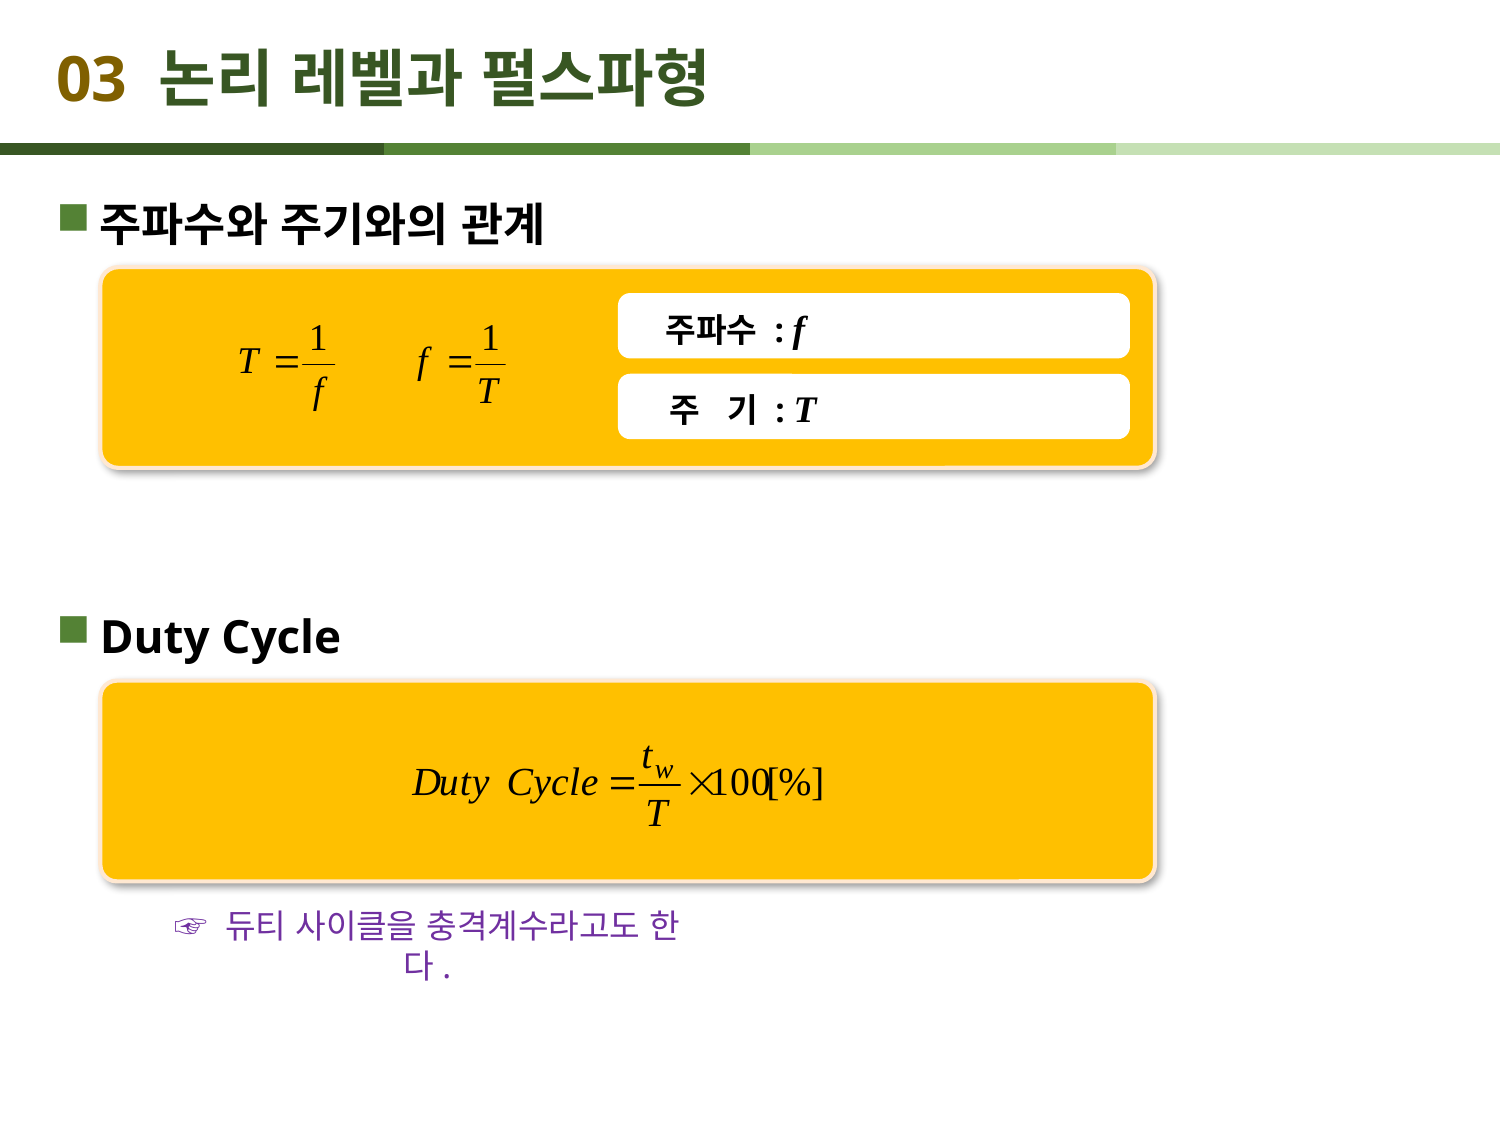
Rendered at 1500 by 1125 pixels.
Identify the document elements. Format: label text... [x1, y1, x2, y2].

list 주파수와 주기와의 관계 Duty Cycle [41, 160, 1459, 1059]
text_box ☞ 듀티 사이클을 충격계수라고도 한다. [140, 897, 715, 993]
text_box [617, 373, 1130, 440]
text_box [617, 293, 1130, 359]
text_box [403, 727, 834, 835]
text_box 주파수 : f [651, 298, 830, 358]
text_box [98, 265, 1158, 470]
text_box 주 기 : T [654, 377, 832, 438]
title 03 논리 레벨과 펄스파형 [41, 31, 1282, 121]
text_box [232, 309, 516, 424]
text_box [98, 678, 1158, 884]
